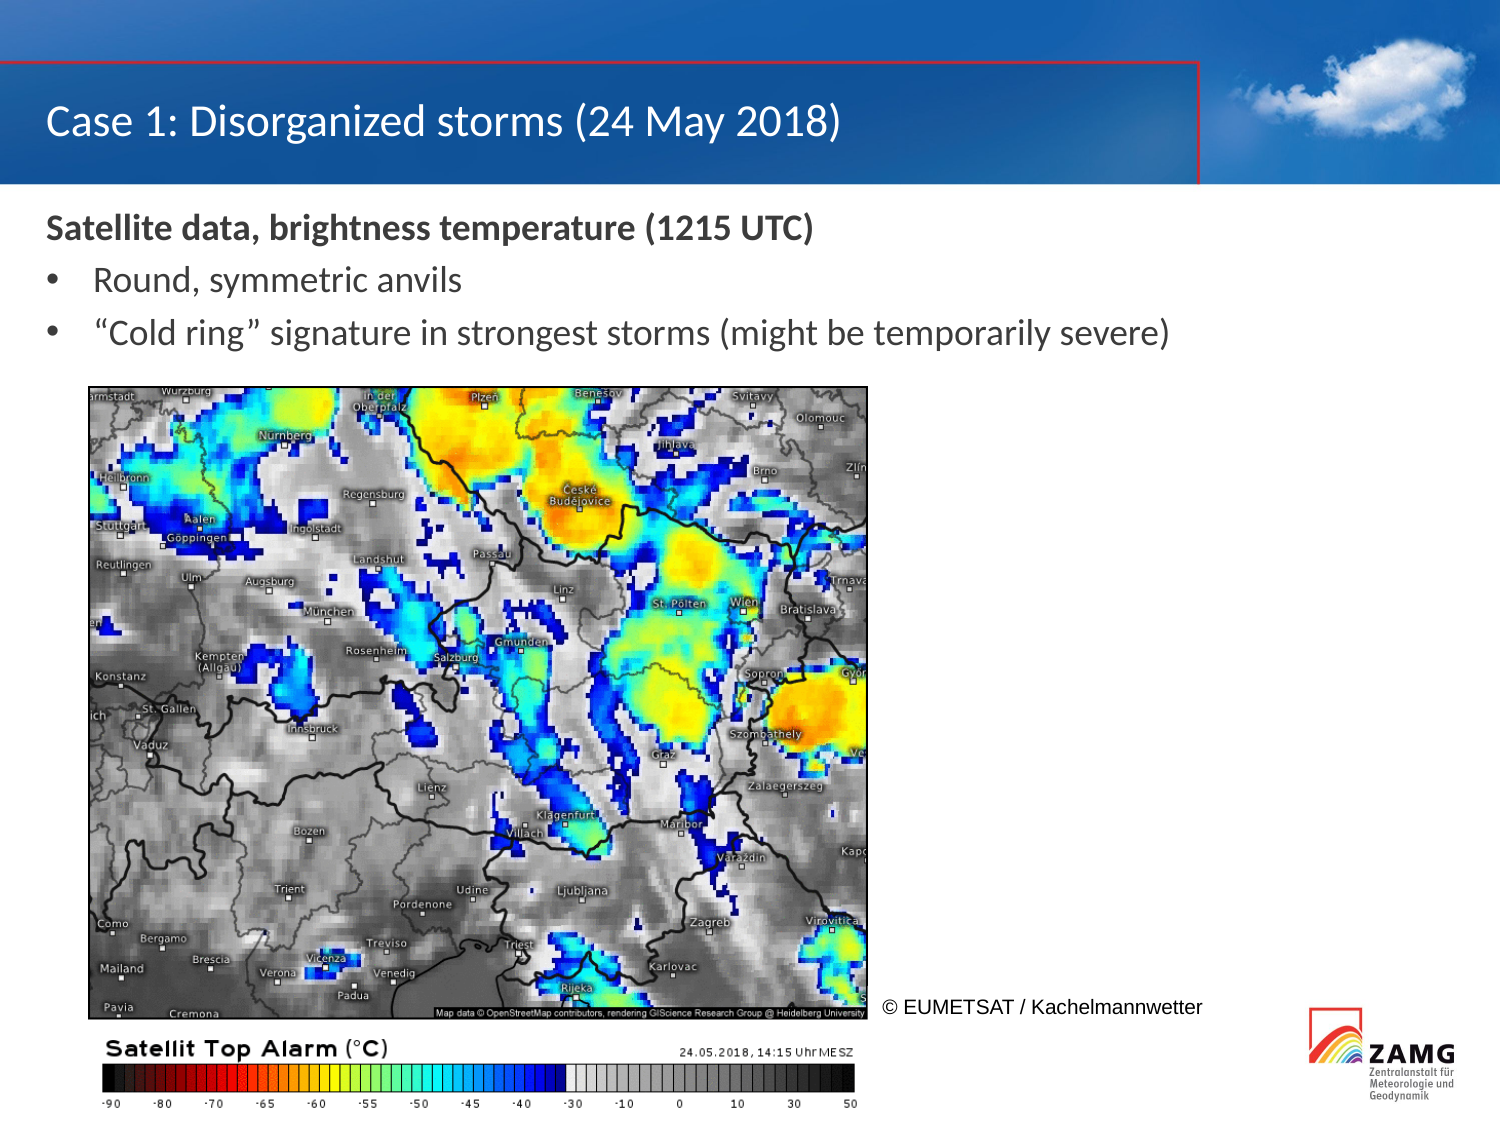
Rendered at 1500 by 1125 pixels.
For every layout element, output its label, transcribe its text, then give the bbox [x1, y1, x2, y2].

text_box © EUMETSAT / Kachelmannwetter [872, 985, 1229, 1026]
list Satellite data, brightness temperature (1215 UTC) Round, symmetric anvils “Cold ring” signature in strongest storms (might be temporarily severe) [31, 195, 1307, 938]
list Case 1: Disorganized storms (24 May 2018) [31, 83, 1173, 155]
picture [0, 0, 1500, 1125]
